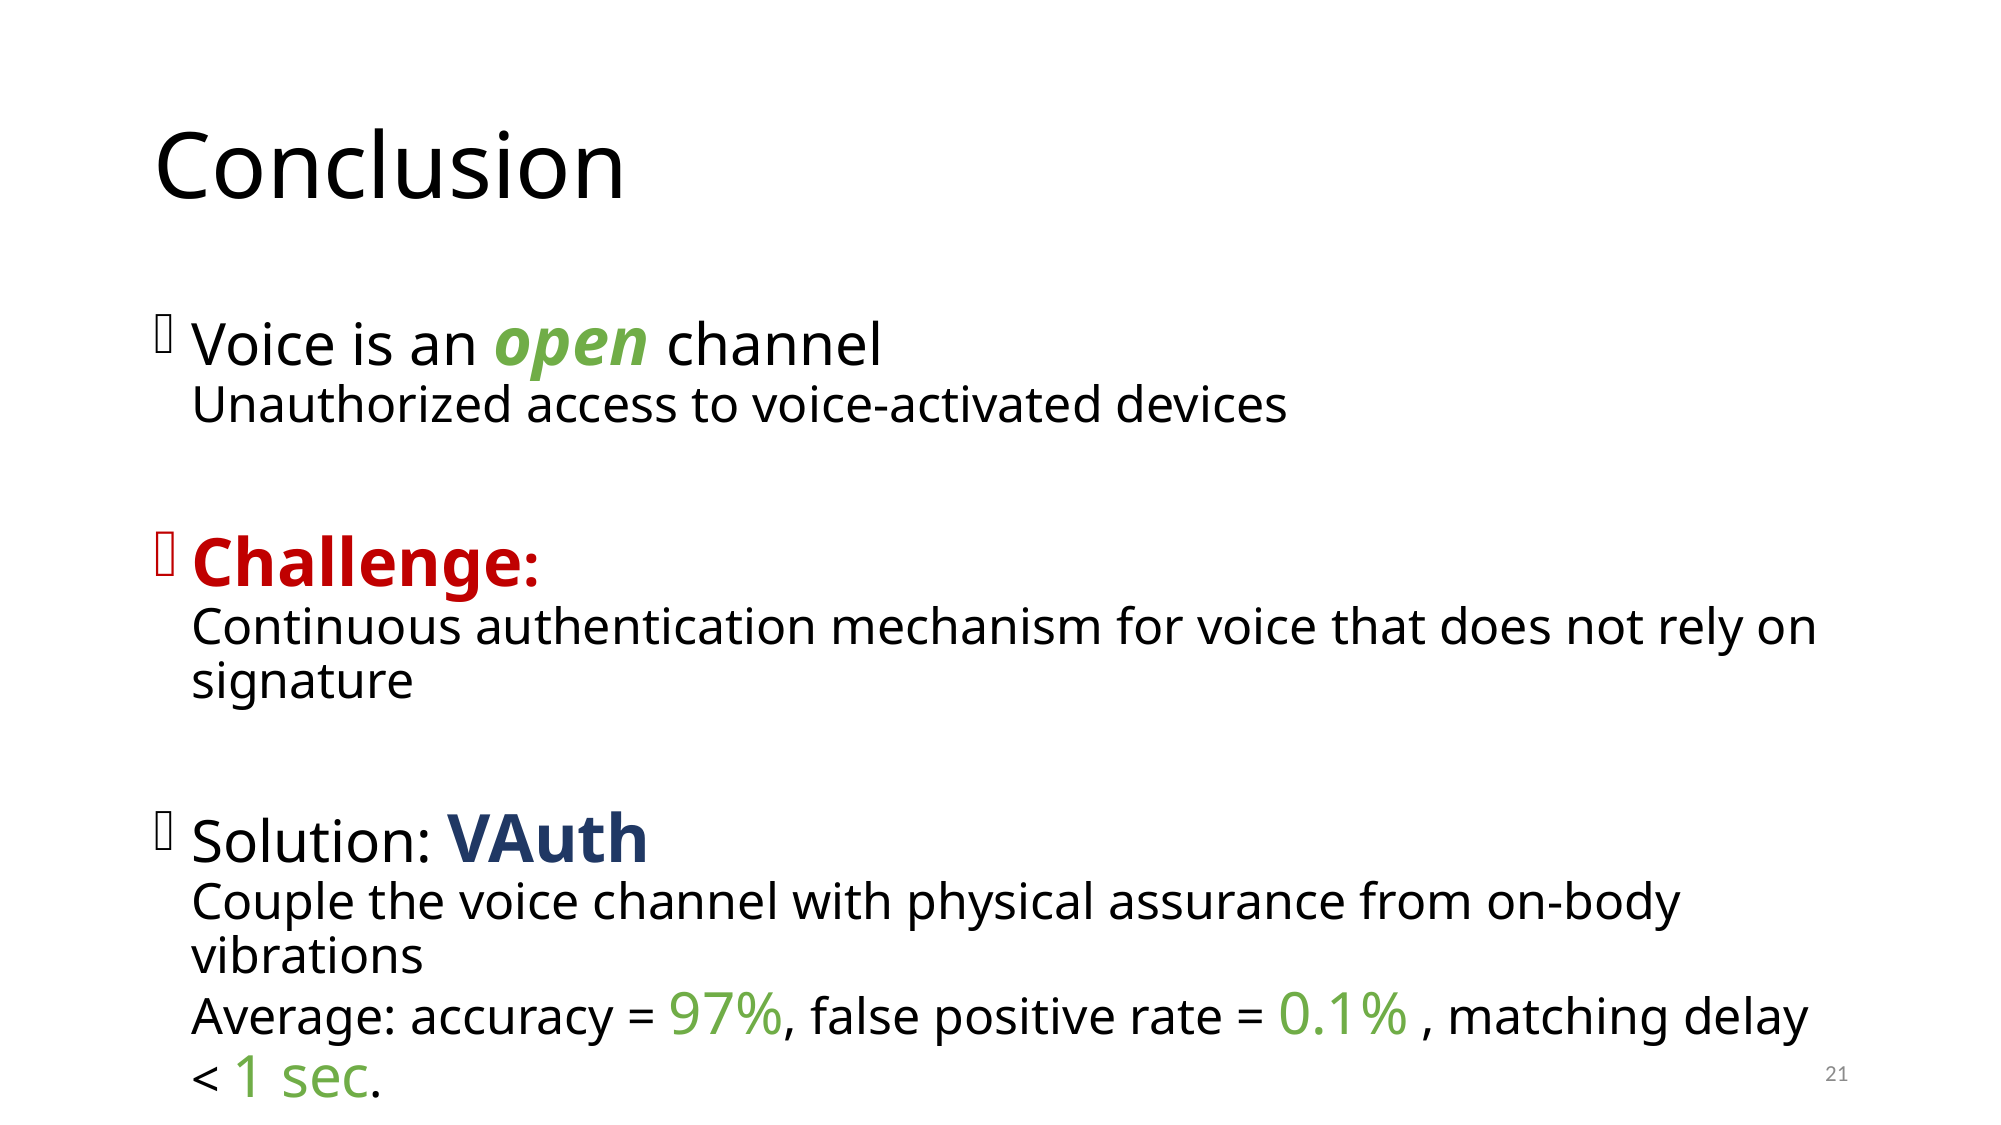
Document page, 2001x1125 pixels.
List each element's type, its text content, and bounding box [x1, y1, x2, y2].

slide_number 21 [1413, 1042, 1864, 1103]
list Voice is an open channel Unauthorized access to voice-activated devices Challenge: Continuous authentication mechanism for voice that does not rely on signature Solution: VAuth Couple the voice channel with physical assurance from on-body vibrations Average: accuracy = 97%, false positive rate = 0.1% , matching delay < 1 sec. [138, 299, 1864, 999]
title Conclusion [138, 60, 1864, 278]
